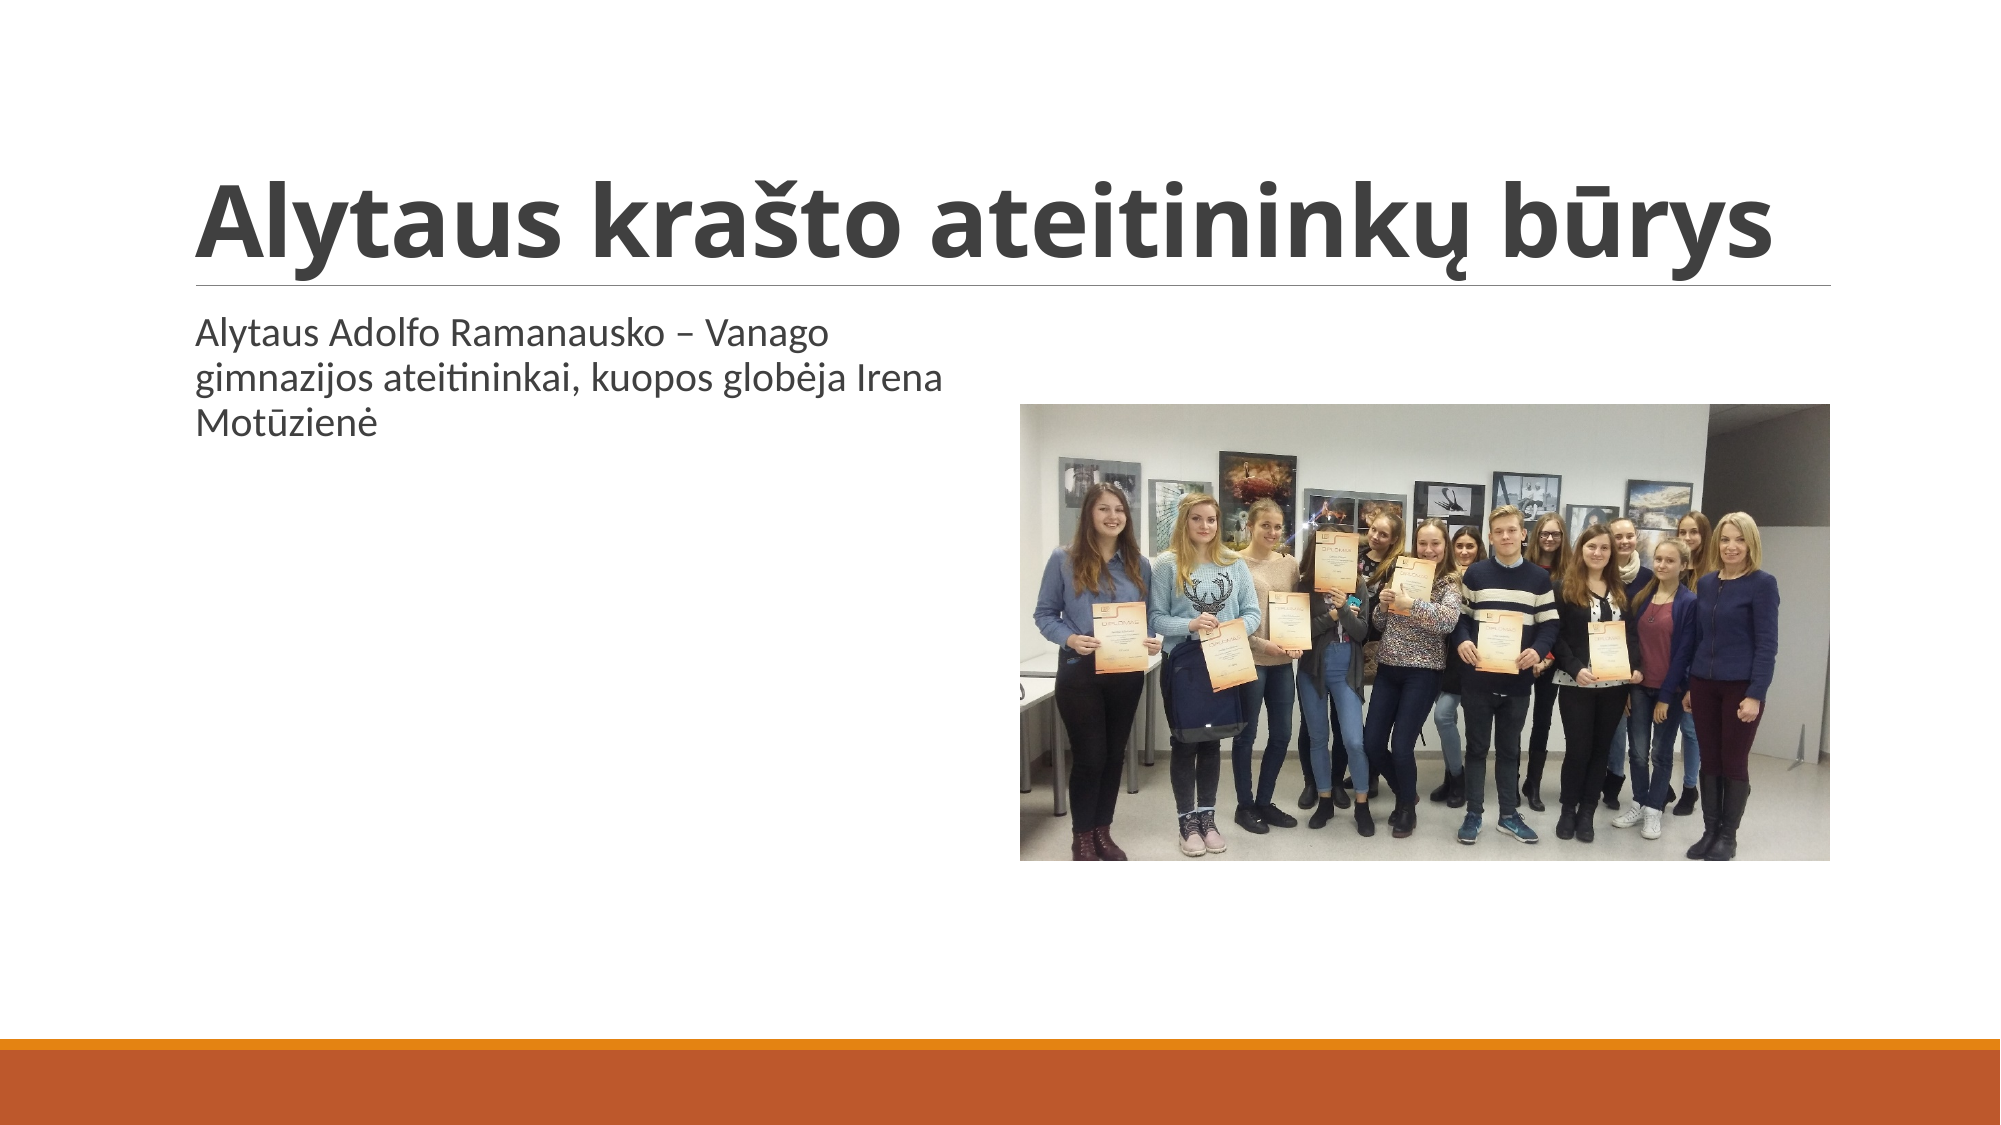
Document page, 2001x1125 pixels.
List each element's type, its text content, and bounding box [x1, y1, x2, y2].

list Alytaus Adolfo Ramanausko – Vanago gimnazijos ateitininkai, kuopos globėja Irena Motūzienė [180, 302, 990, 963]
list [1019, 404, 1831, 861]
title Alytaus krašto ateitininkų būrys [180, 47, 1830, 285]
